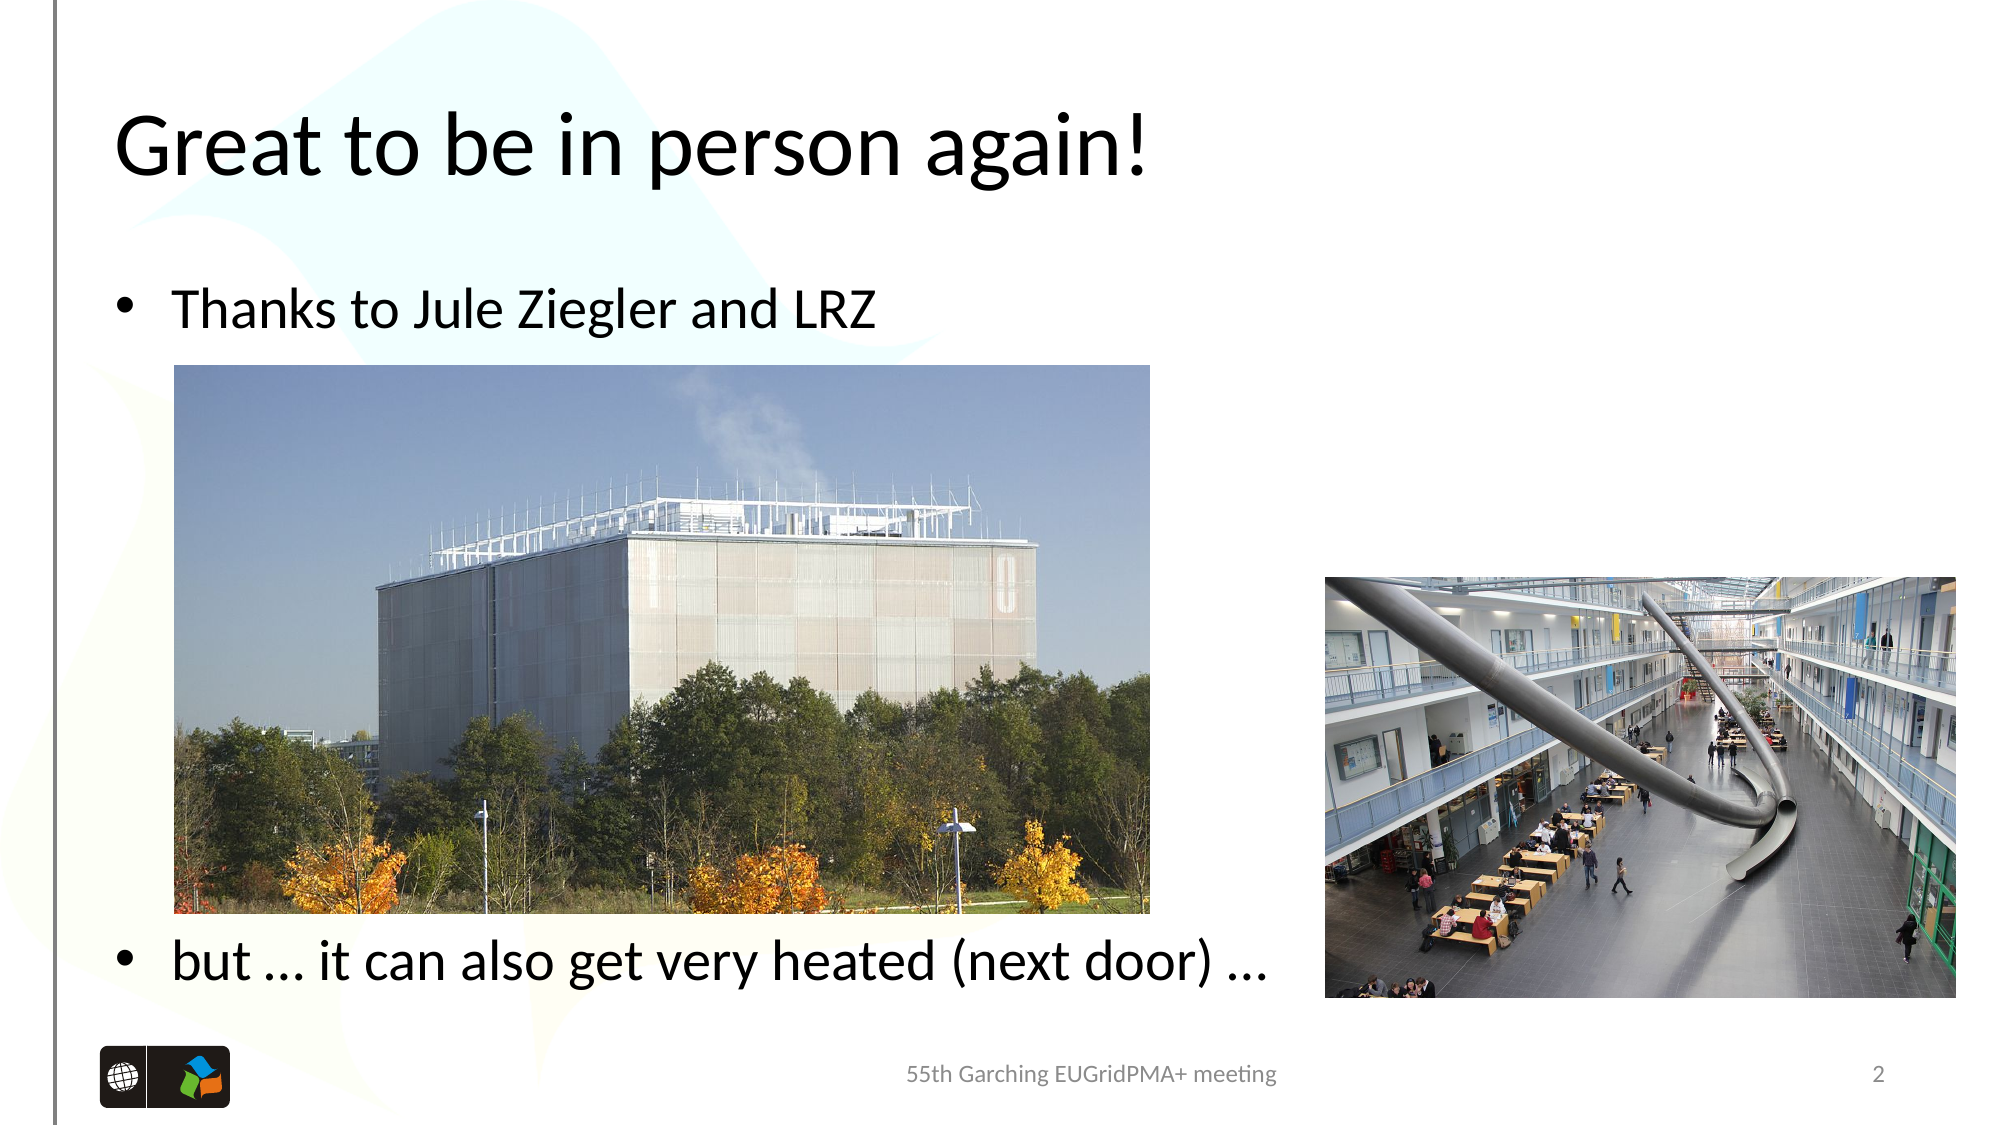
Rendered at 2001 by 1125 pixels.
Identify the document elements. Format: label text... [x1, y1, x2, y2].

picture [1324, 577, 1956, 999]
footer 55th Garching EUGridPMA+ meeting [474, 1042, 1709, 1103]
picture [174, 365, 1151, 915]
slide_number 2 [1740, 1042, 1900, 1103]
list Thanks to Jule Ziegler and LRZ but … it can also get very heated (next door) … [99, 262, 1900, 1075]
title Great to be in person again! [99, 45, 1900, 233]
